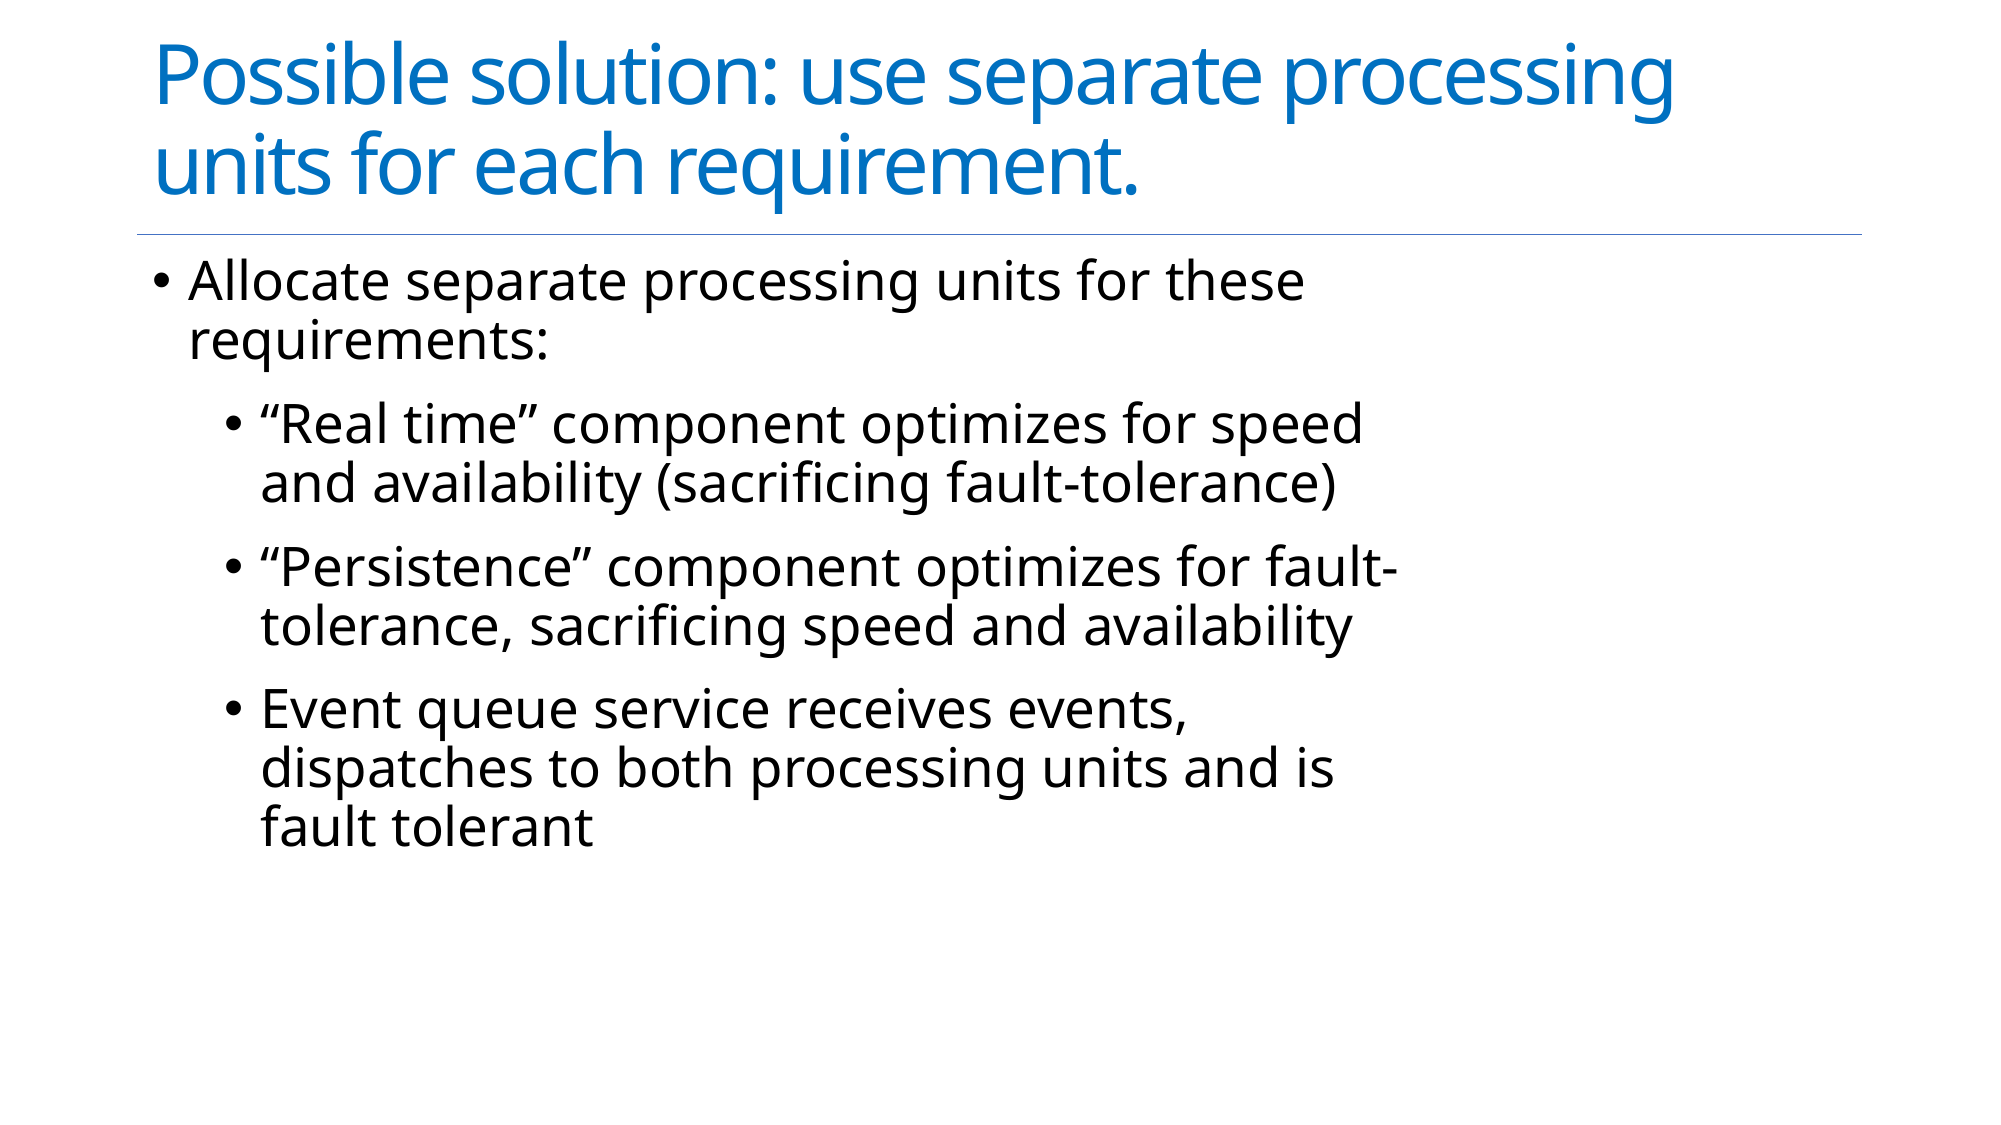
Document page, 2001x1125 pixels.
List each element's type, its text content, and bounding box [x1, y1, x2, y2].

title Possible solution: use separate processing units for each requirement. [137, 3, 1863, 221]
list Allocate separate processing units for these requirements: “Real time” component optimizes for speed and availability (sacrificing fault-tolerance) “Persistence” component optimizes for fault-tolerance, sacrificing speed and availability Event queue service receives events, dispatches to both processing units and is fault tolerant [137, 246, 1432, 960]
